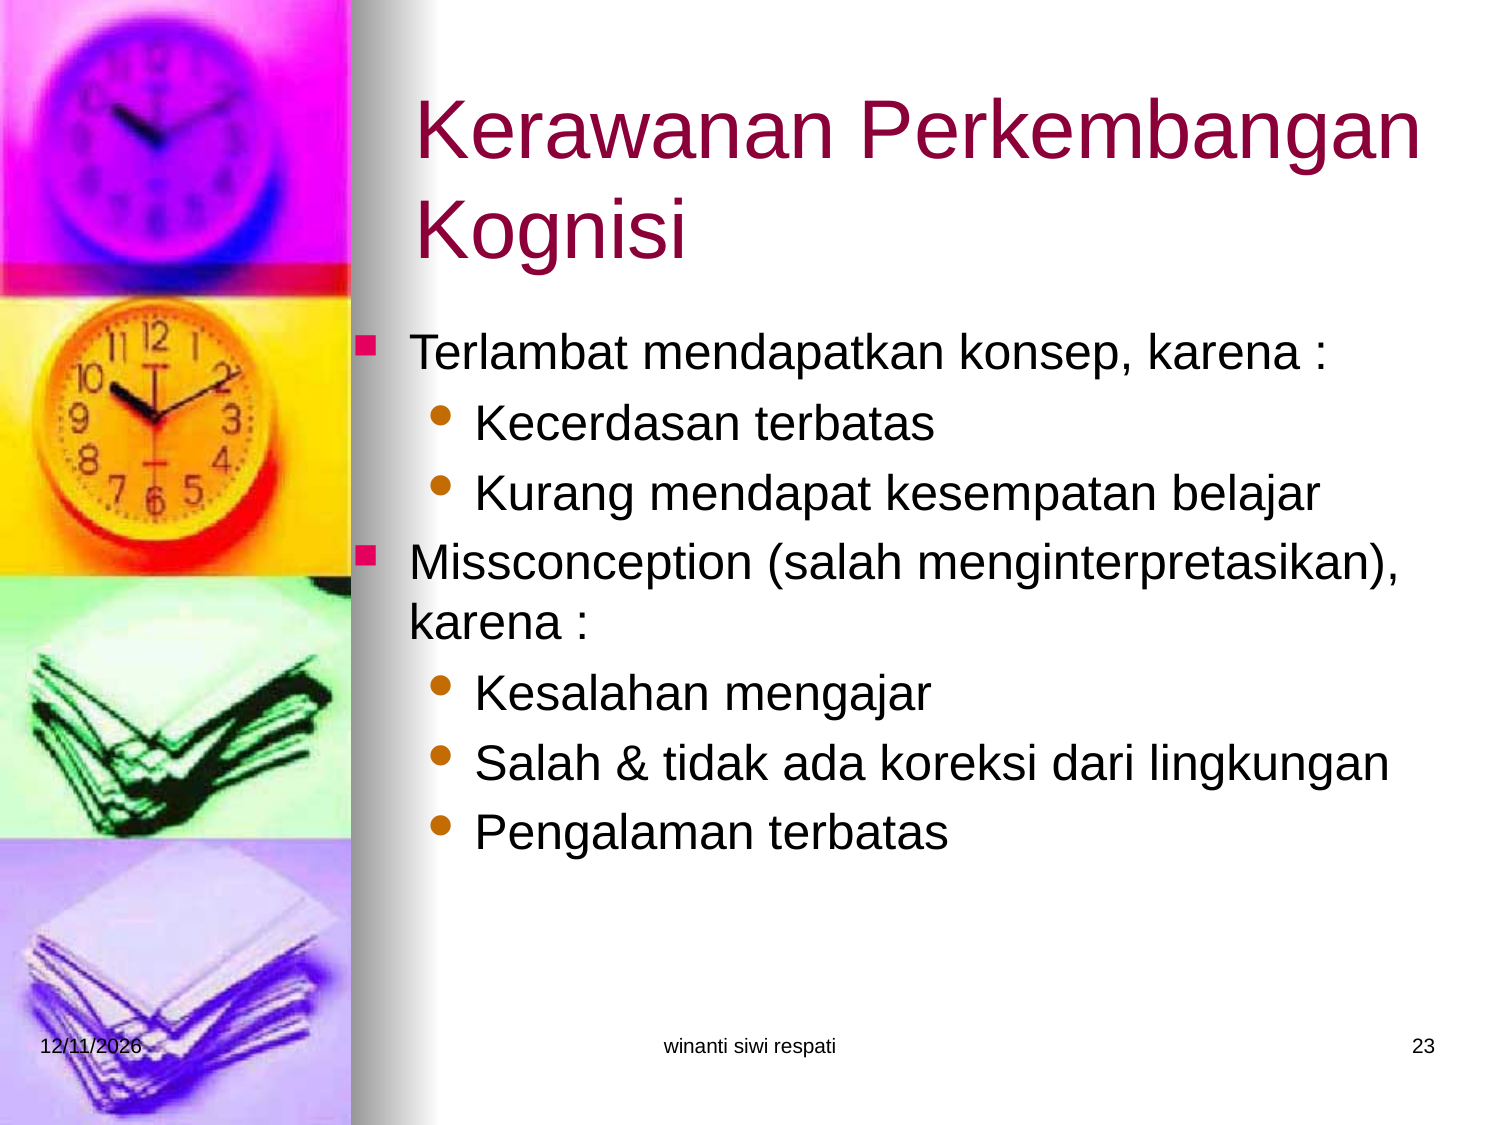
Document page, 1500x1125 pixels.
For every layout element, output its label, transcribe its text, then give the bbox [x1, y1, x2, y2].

list Terlambat mendapatkan konsep, karena : Kecerdasan terbatas Kurang mendapat kesempatan belajar Missconception (salah menginterpretasikan), karena : Kesalahan mengajar Salah & tidak ada koreksi dari lingkungan Pengalaman terbatas [337, 312, 1463, 1001]
picture [0, 0, 351, 1125]
slide_number 23 [1137, 1024, 1451, 1101]
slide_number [24, 1024, 338, 1101]
footer winanti siwi respati [512, 1024, 988, 1101]
title Kerawanan Perkembangan Kognisi [399, 74, 1451, 276]
